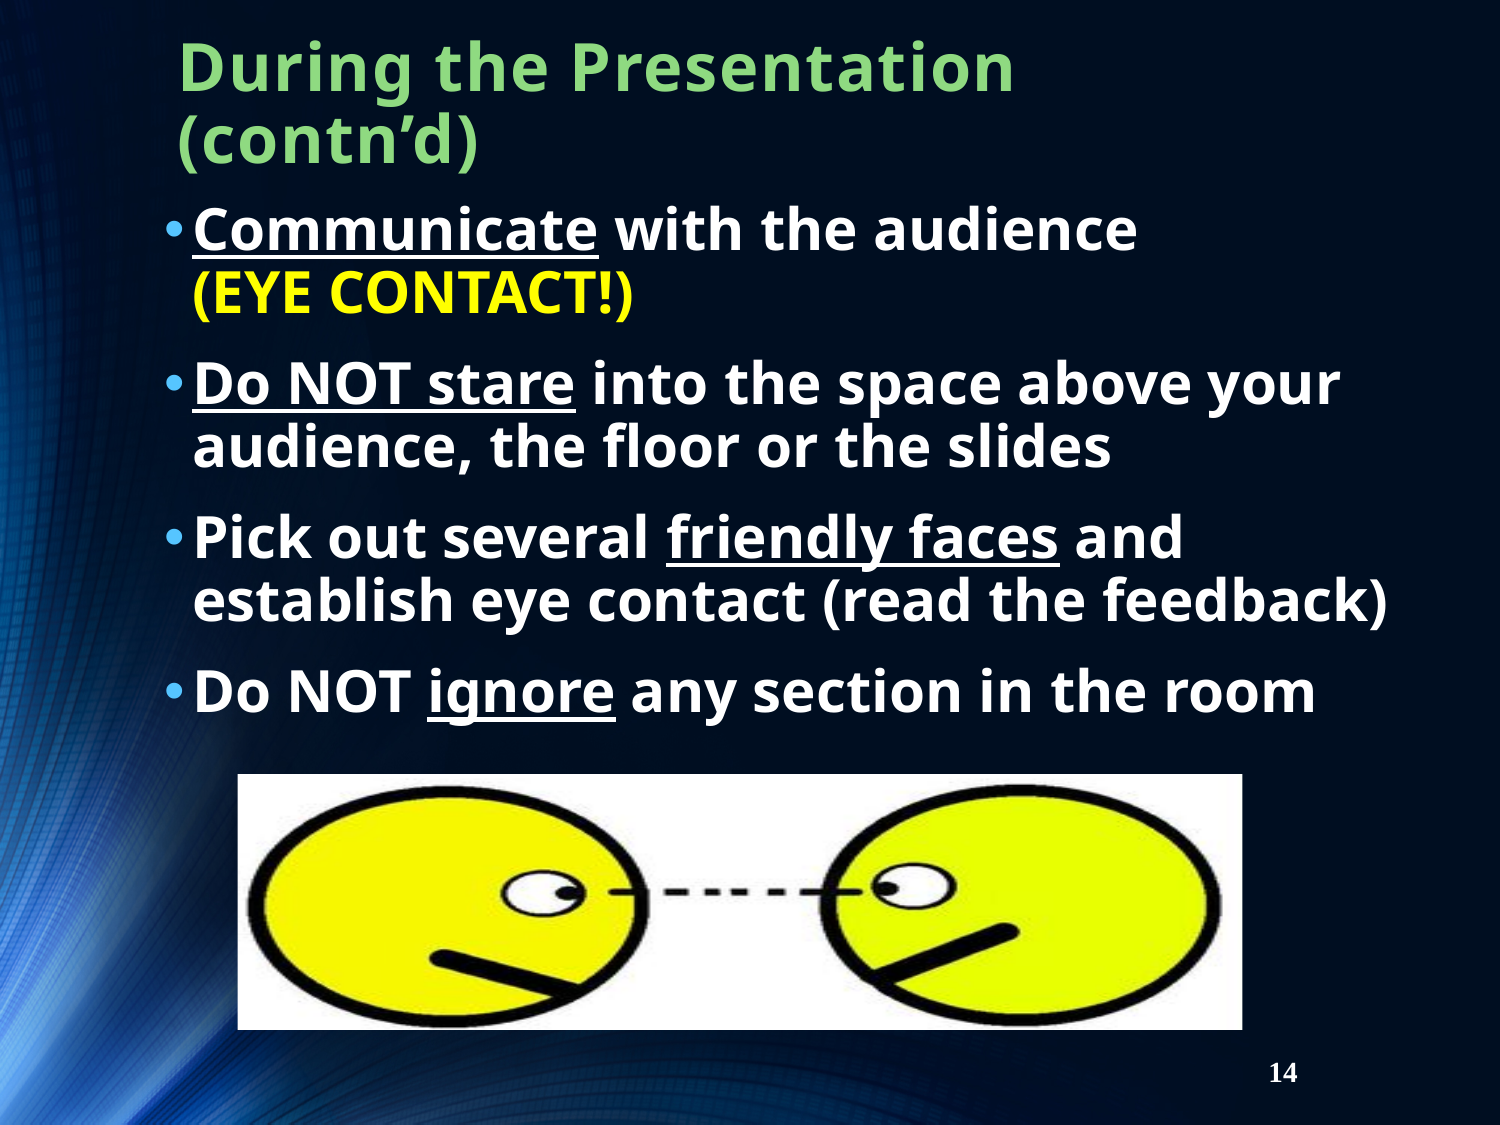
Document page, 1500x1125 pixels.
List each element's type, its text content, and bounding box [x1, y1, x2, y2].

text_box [149, 24, 1425, 947]
slide_number 14 [1209, 1050, 1313, 1096]
picture [0, 0, 1500, 1125]
